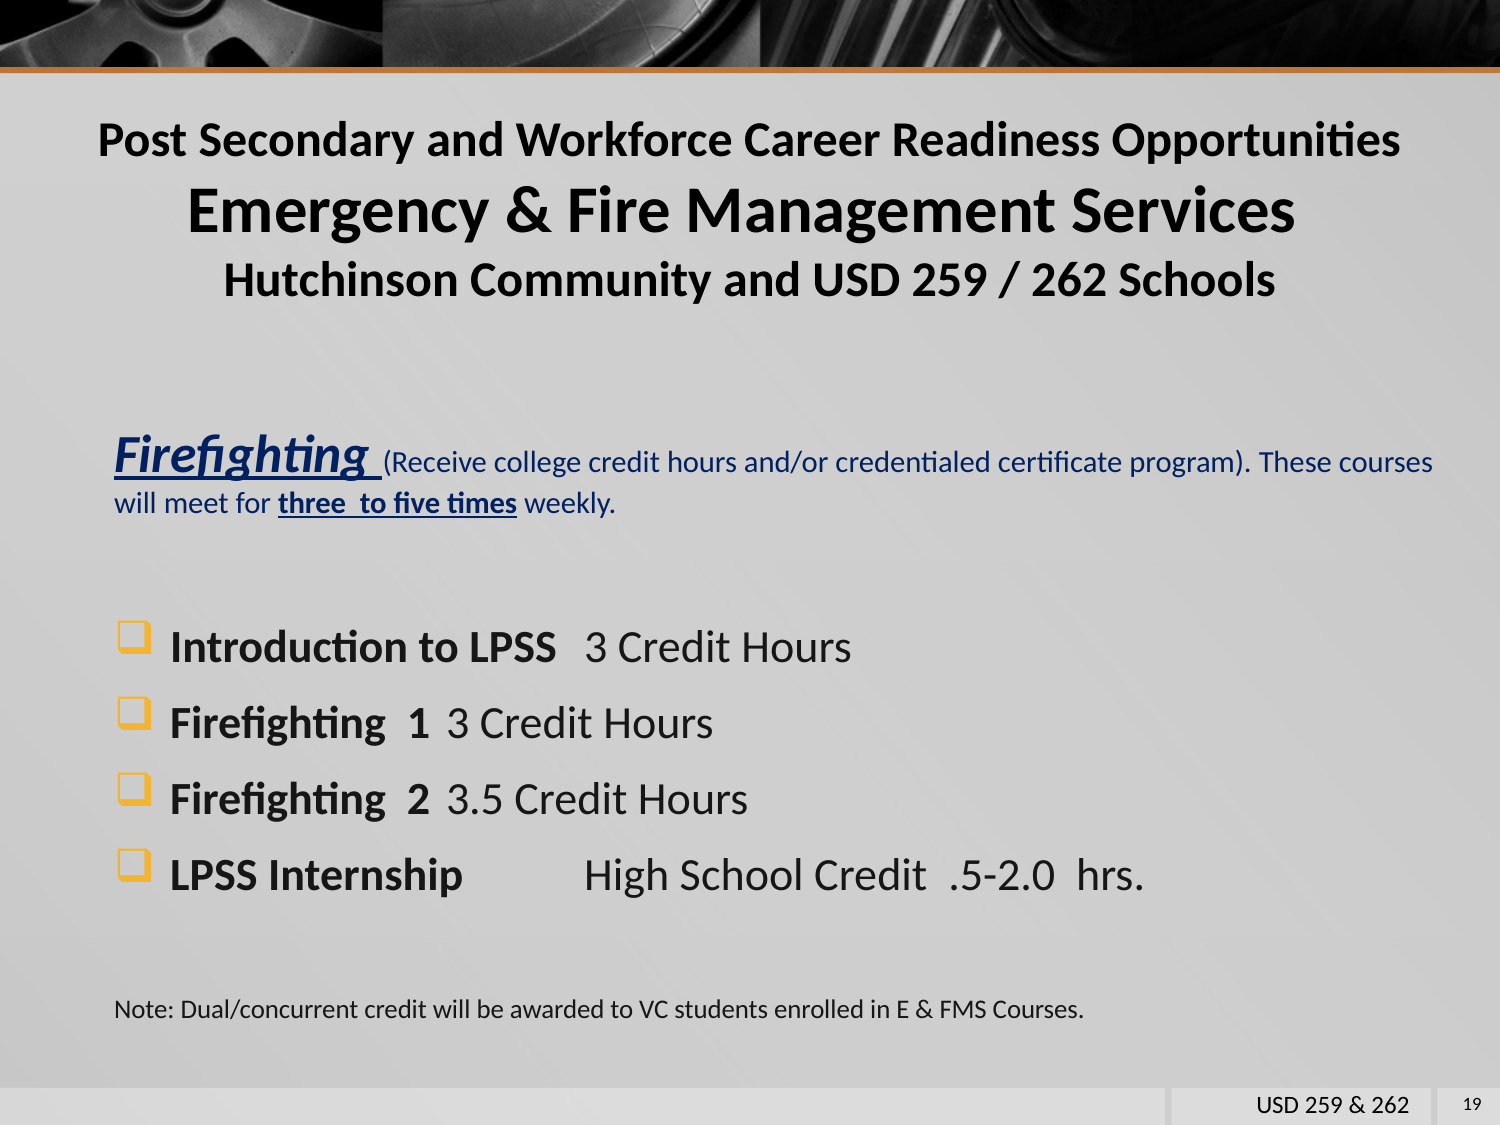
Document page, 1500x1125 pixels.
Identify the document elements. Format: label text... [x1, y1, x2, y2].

list Firefighting (Receive college credit hours and/or credentialed certificate program). These courses will meet for three to five times weekly. Introduction to LPSS 3 Credit Hours Firefighting 1 3 Credit Hours Firefighting 2 3.5 Credit Hours LPSS Internship High School Credit .5-2.0 hrs. Note: Dual/concurrent credit will be awarded to VC students enrolled in E & FMS Courses. [50, 375, 1475, 1038]
picture [0, 0, 1500, 67]
title Post Secondary and Workforce Career Readiness Opportunities Emergency & Fire Management Services Hutchinson Community and USD 259 / 262 Schools [0, 87, 1500, 325]
slide_number 19 [1434, 1084, 1497, 1122]
slide_number USD 259 & 262 [1175, 1084, 1425, 1122]
